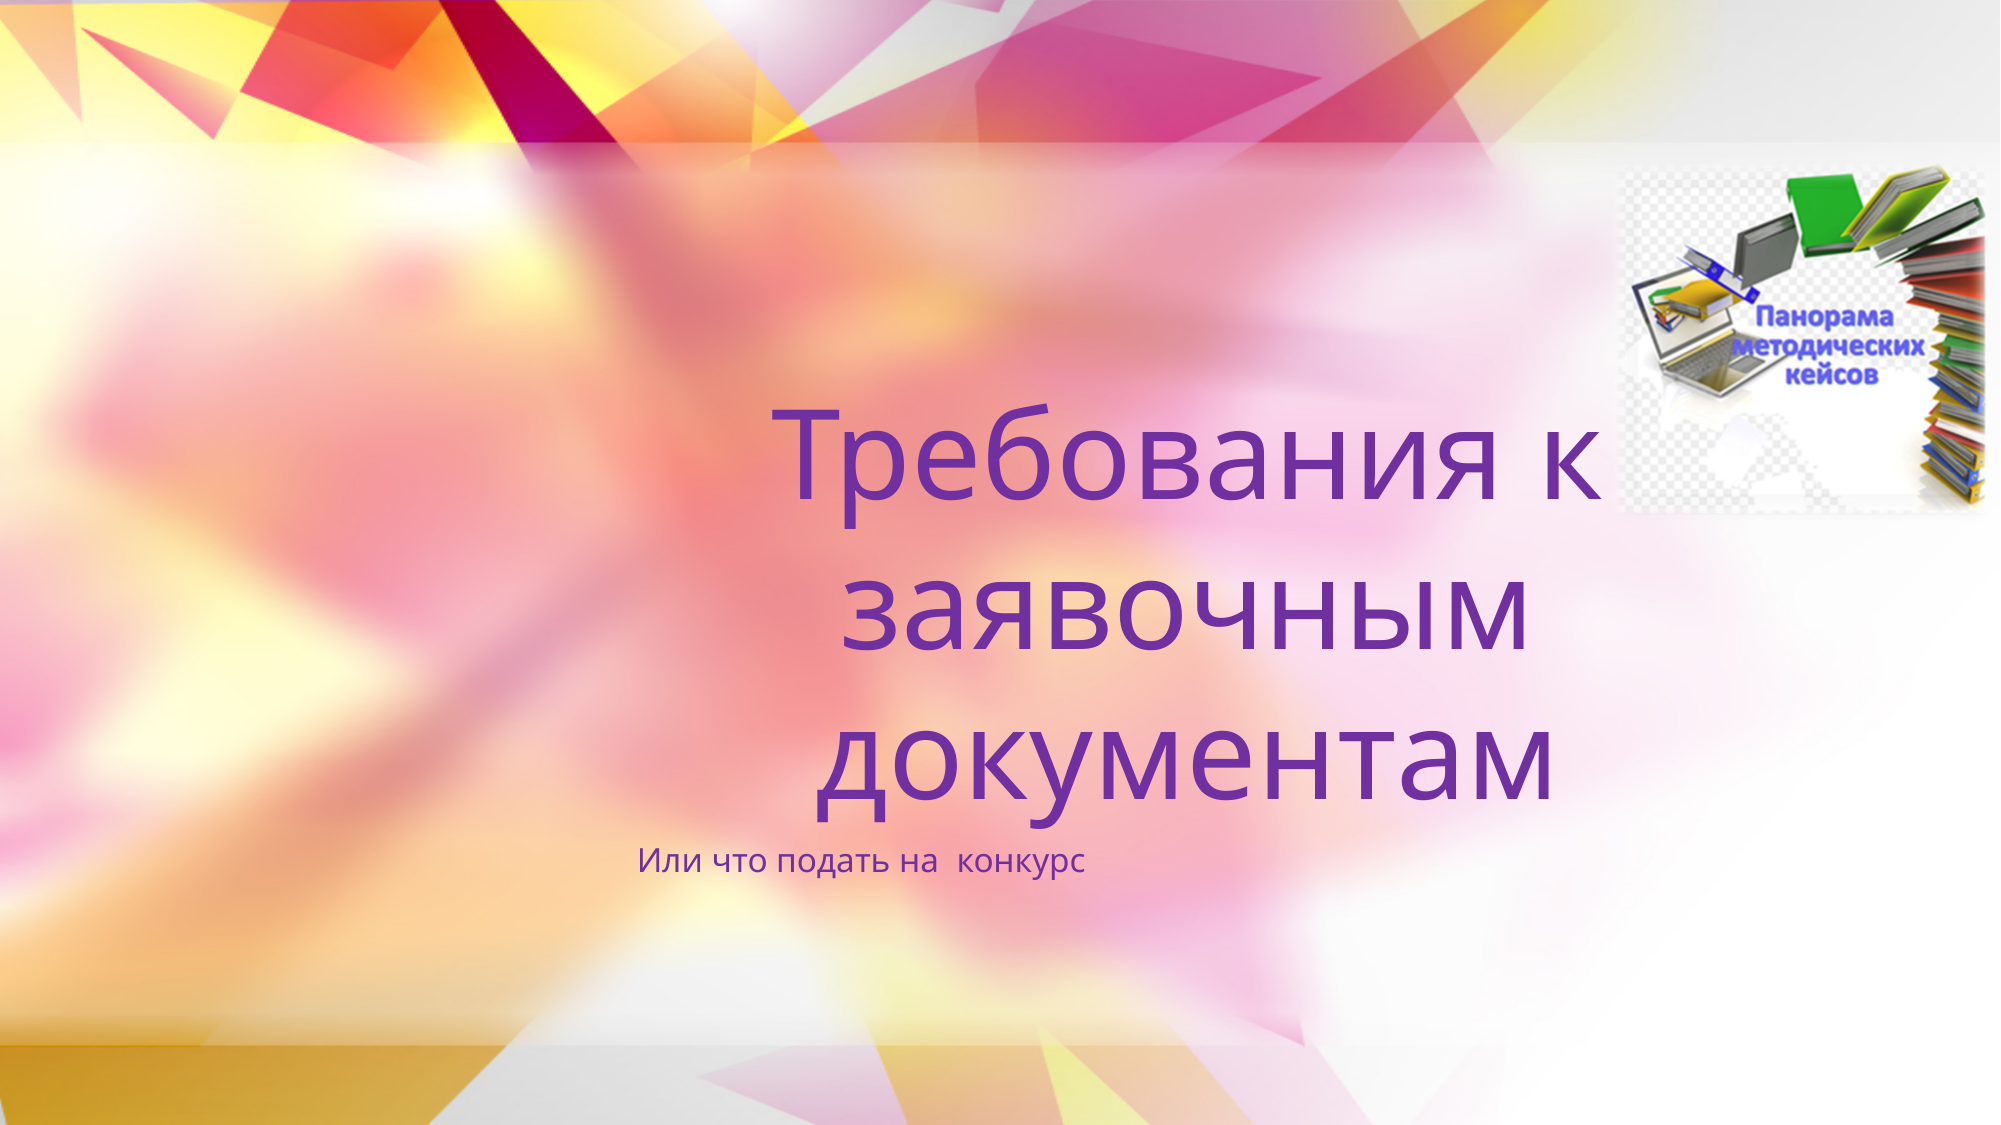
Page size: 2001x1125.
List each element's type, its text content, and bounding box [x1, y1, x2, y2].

title Требования к заявочным документам [647, 363, 1729, 832]
picture [0, 0, 2001, 1125]
list Или что подать на конкурс [621, 831, 1704, 993]
